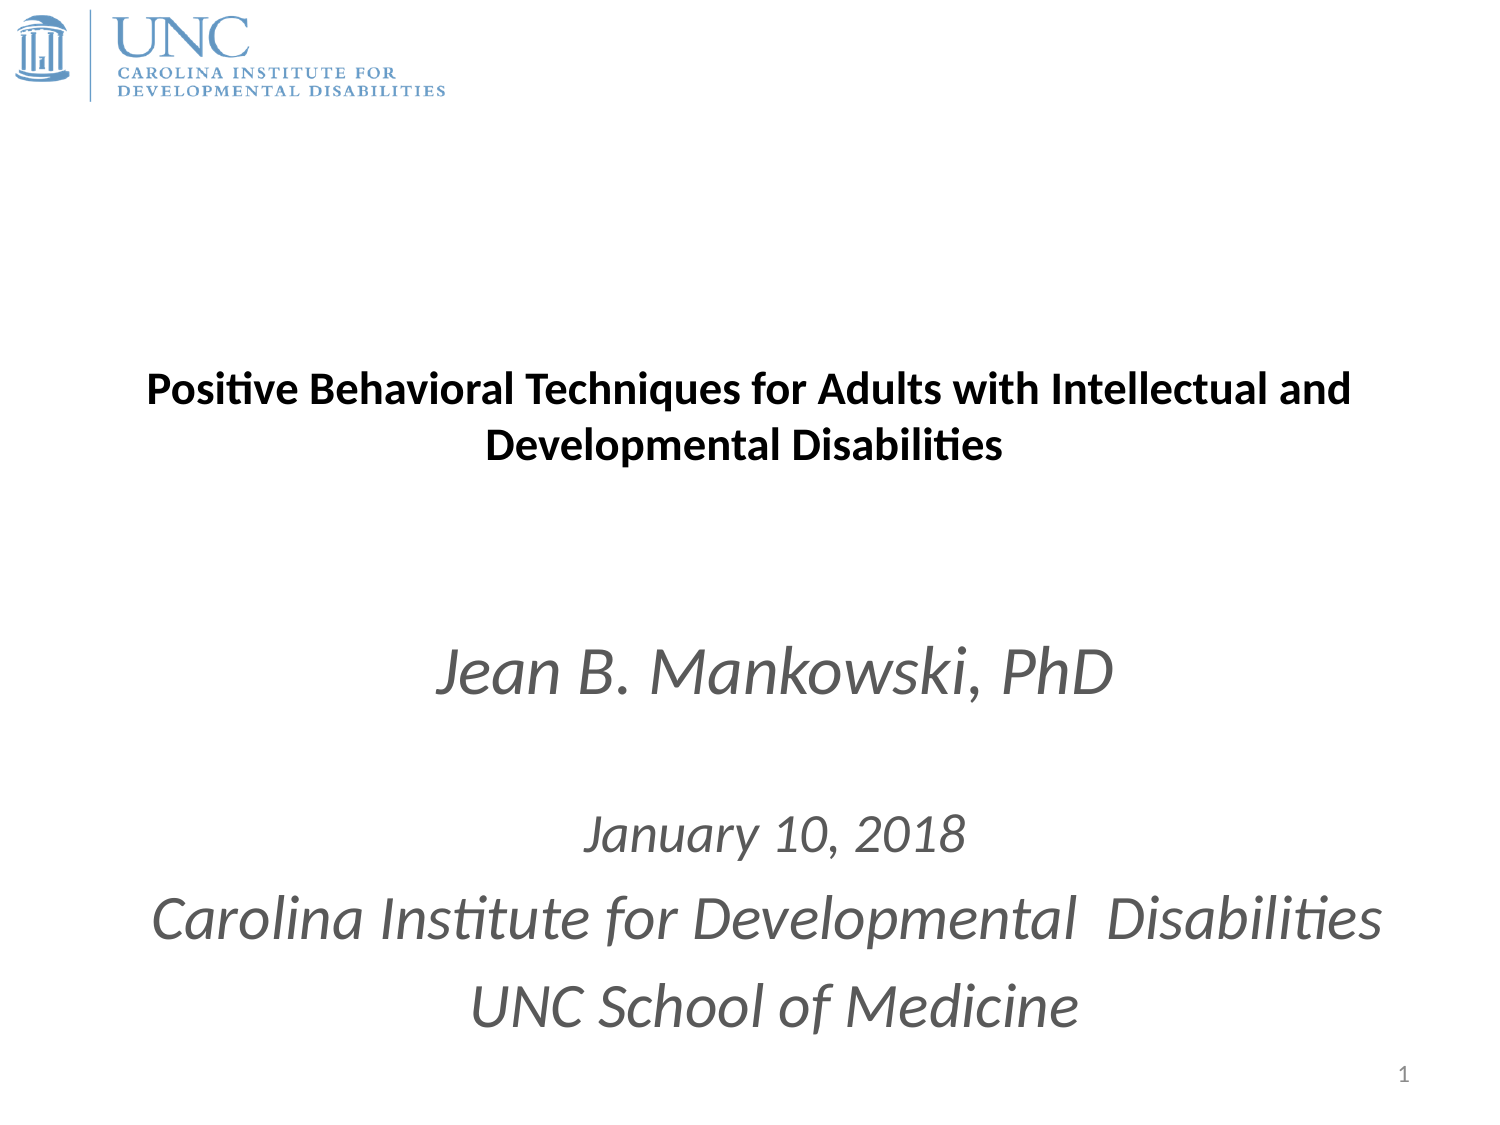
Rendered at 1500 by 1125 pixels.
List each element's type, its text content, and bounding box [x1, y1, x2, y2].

title Positive Behavioral Techniques for Adults with Intellectual and Developmental Disabilities [112, 349, 1388, 537]
picture [12, 7, 451, 105]
subtitle Jean B. Mankowski, PhD January 10, 2018 Carolina Institute for Developmental Disabilities UNC School of Medicine [99, 537, 1450, 1050]
slide_number 1 [1074, 1042, 1425, 1103]
